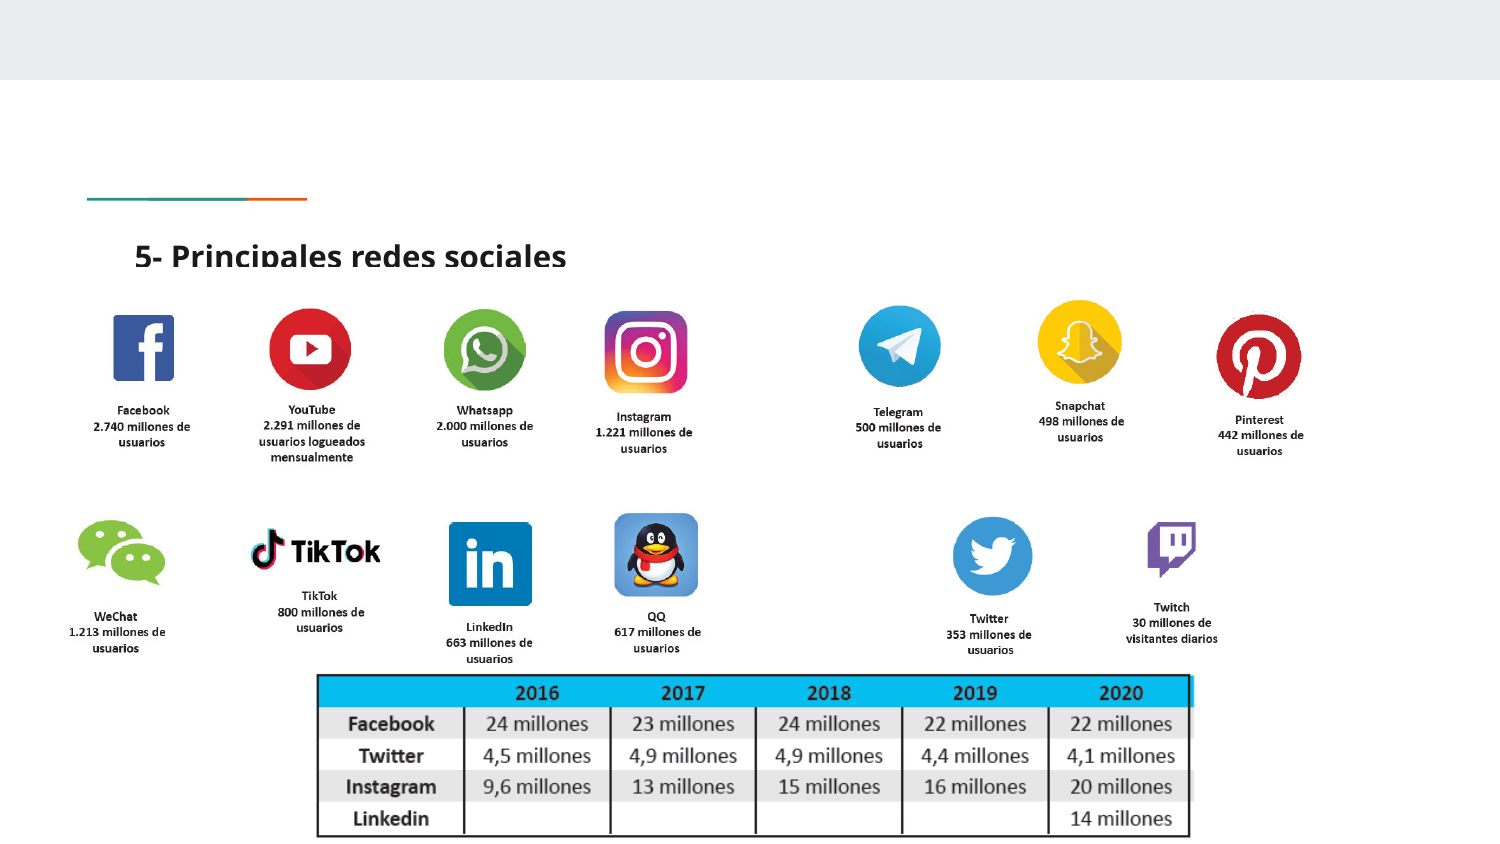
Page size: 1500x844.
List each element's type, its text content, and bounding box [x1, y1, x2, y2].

picture [40, 266, 1365, 844]
title 5- Principales redes sociales [119, 216, 1381, 305]
